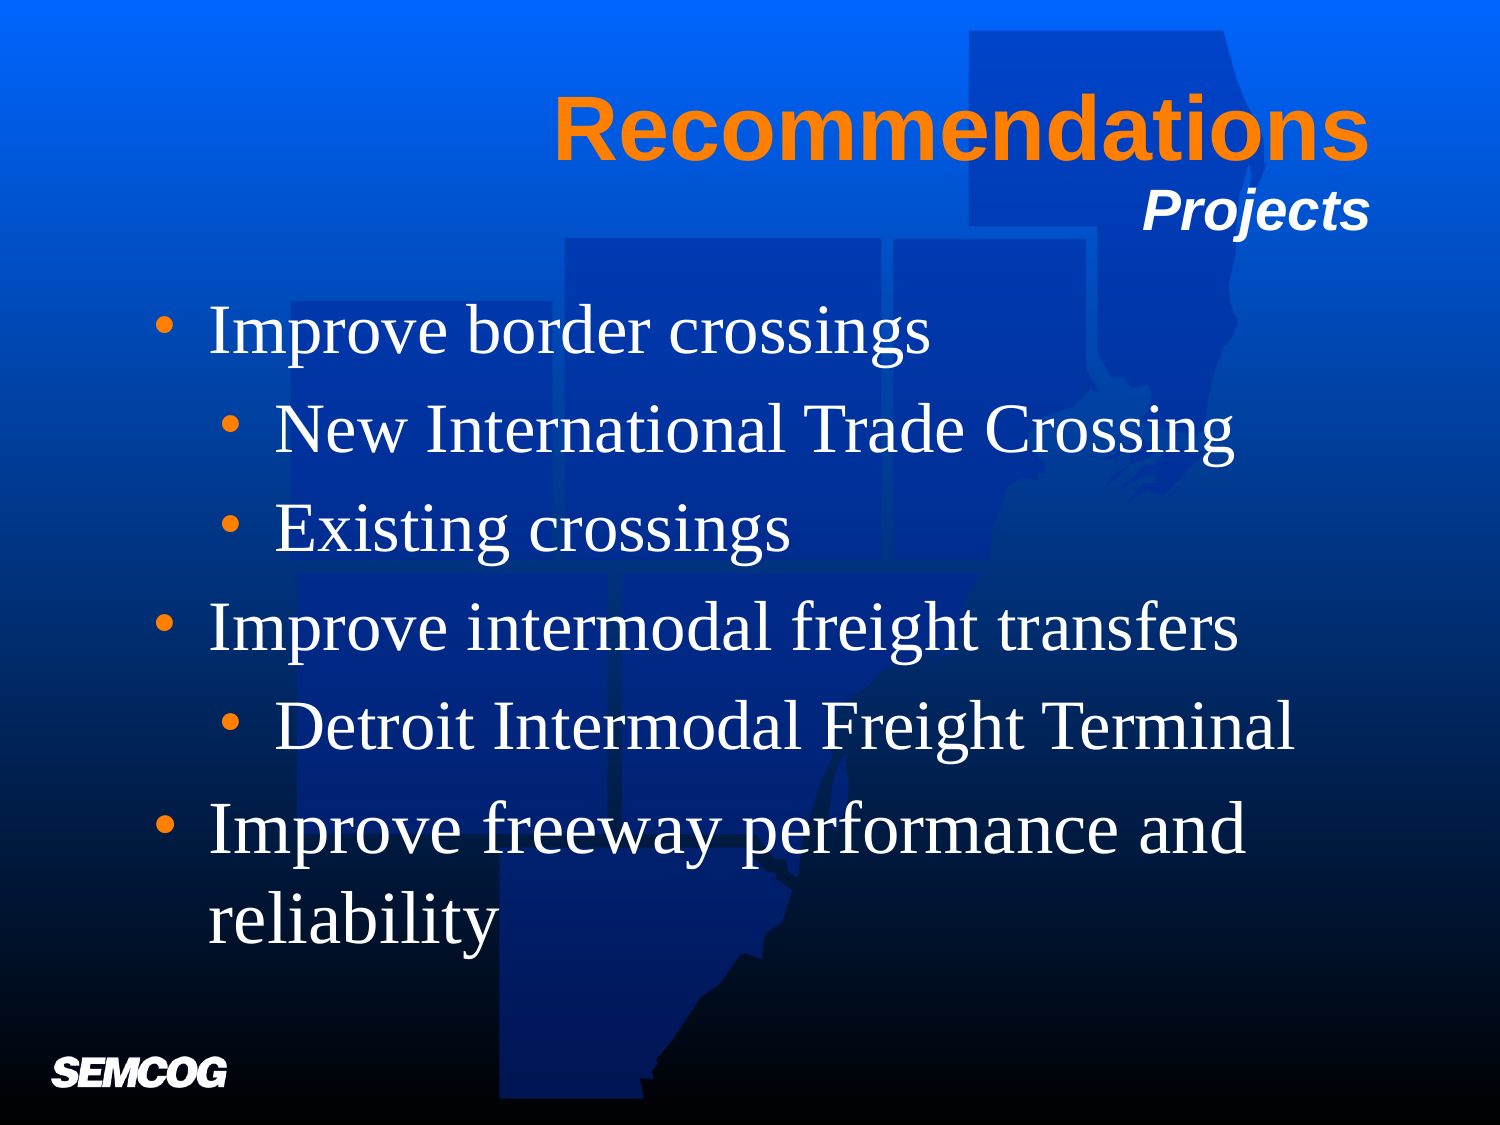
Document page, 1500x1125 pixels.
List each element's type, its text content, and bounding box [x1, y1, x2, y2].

title Recommendations Projects [112, 62, 1388, 263]
picture [51, 1056, 227, 1088]
list Improve border crossings New International Trade Crossing Existing crossings Improve intermodal freight transfers Detroit Intermodal Freight Terminal Improve freeway performance and reliability [137, 274, 1388, 951]
